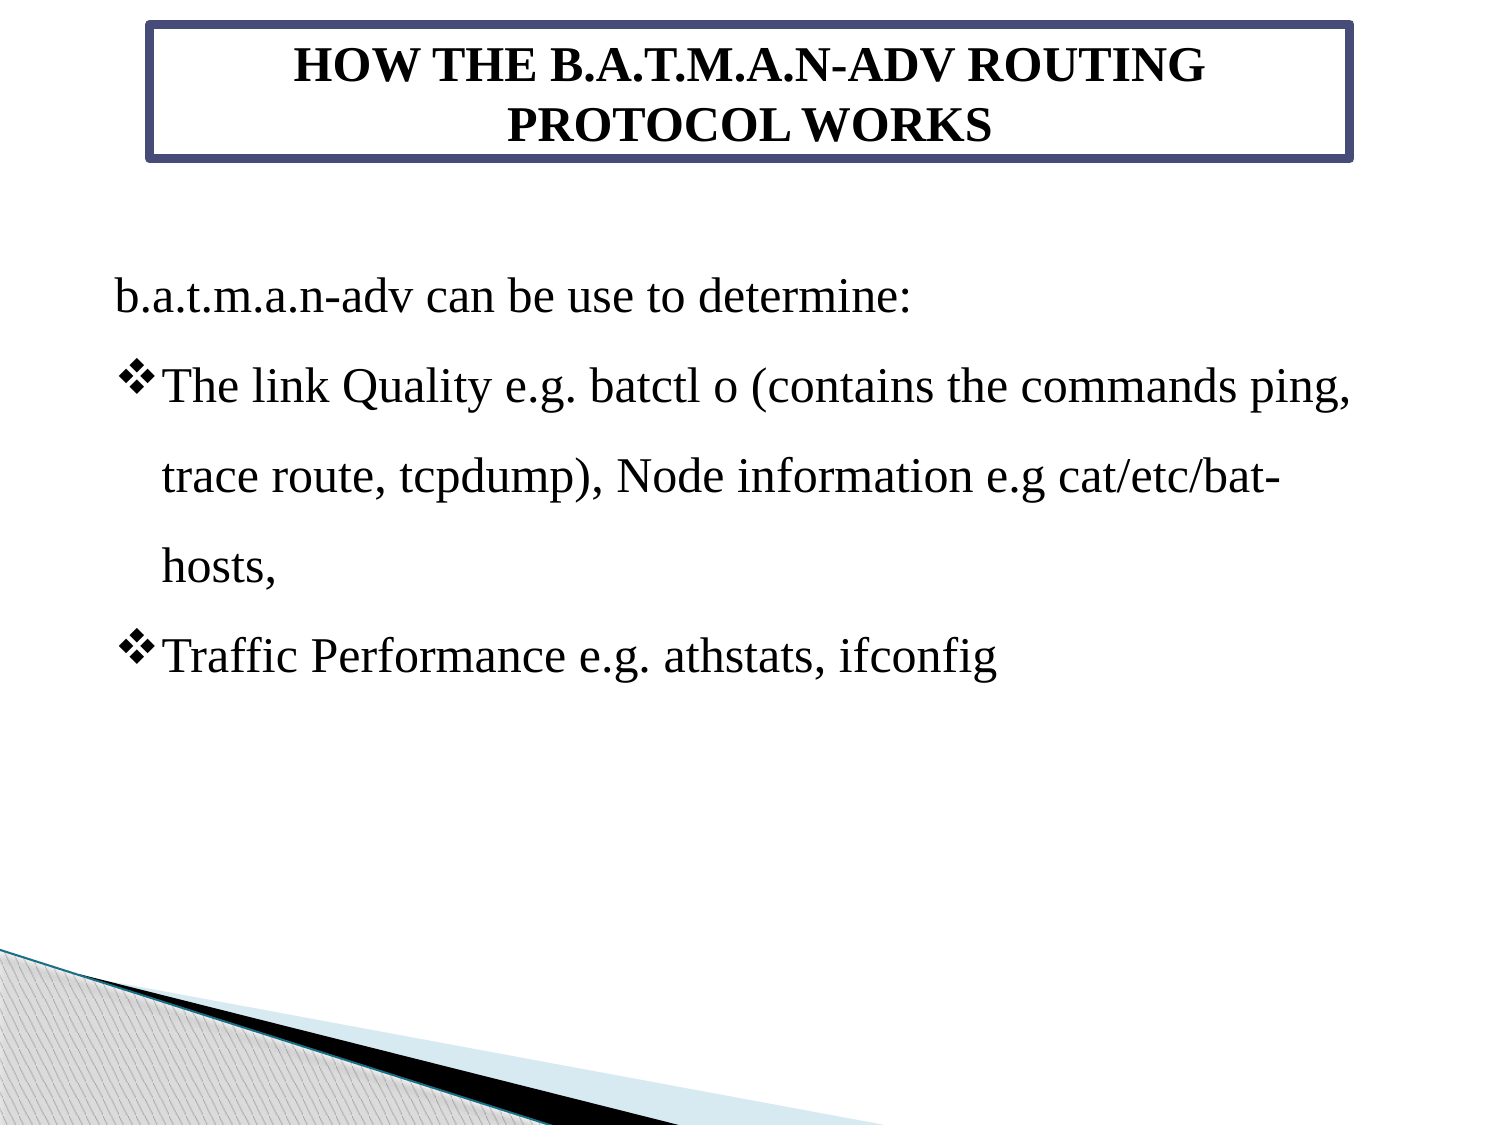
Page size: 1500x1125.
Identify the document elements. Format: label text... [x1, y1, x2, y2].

text_box HOW THE B.A.T.M.A.N-ADV ROUTING PROTOCOL WORKS [145, 20, 1354, 163]
text_box b.a.t.m.a.n-adv can be use to determine: The link Quality e.g. batctl o (contains the commands ping, trace route, tcpdump), Node information e.g cat/etc/bat-hosts, Traffic Performance e.g. athstats, ifconfig [99, 224, 1375, 840]
